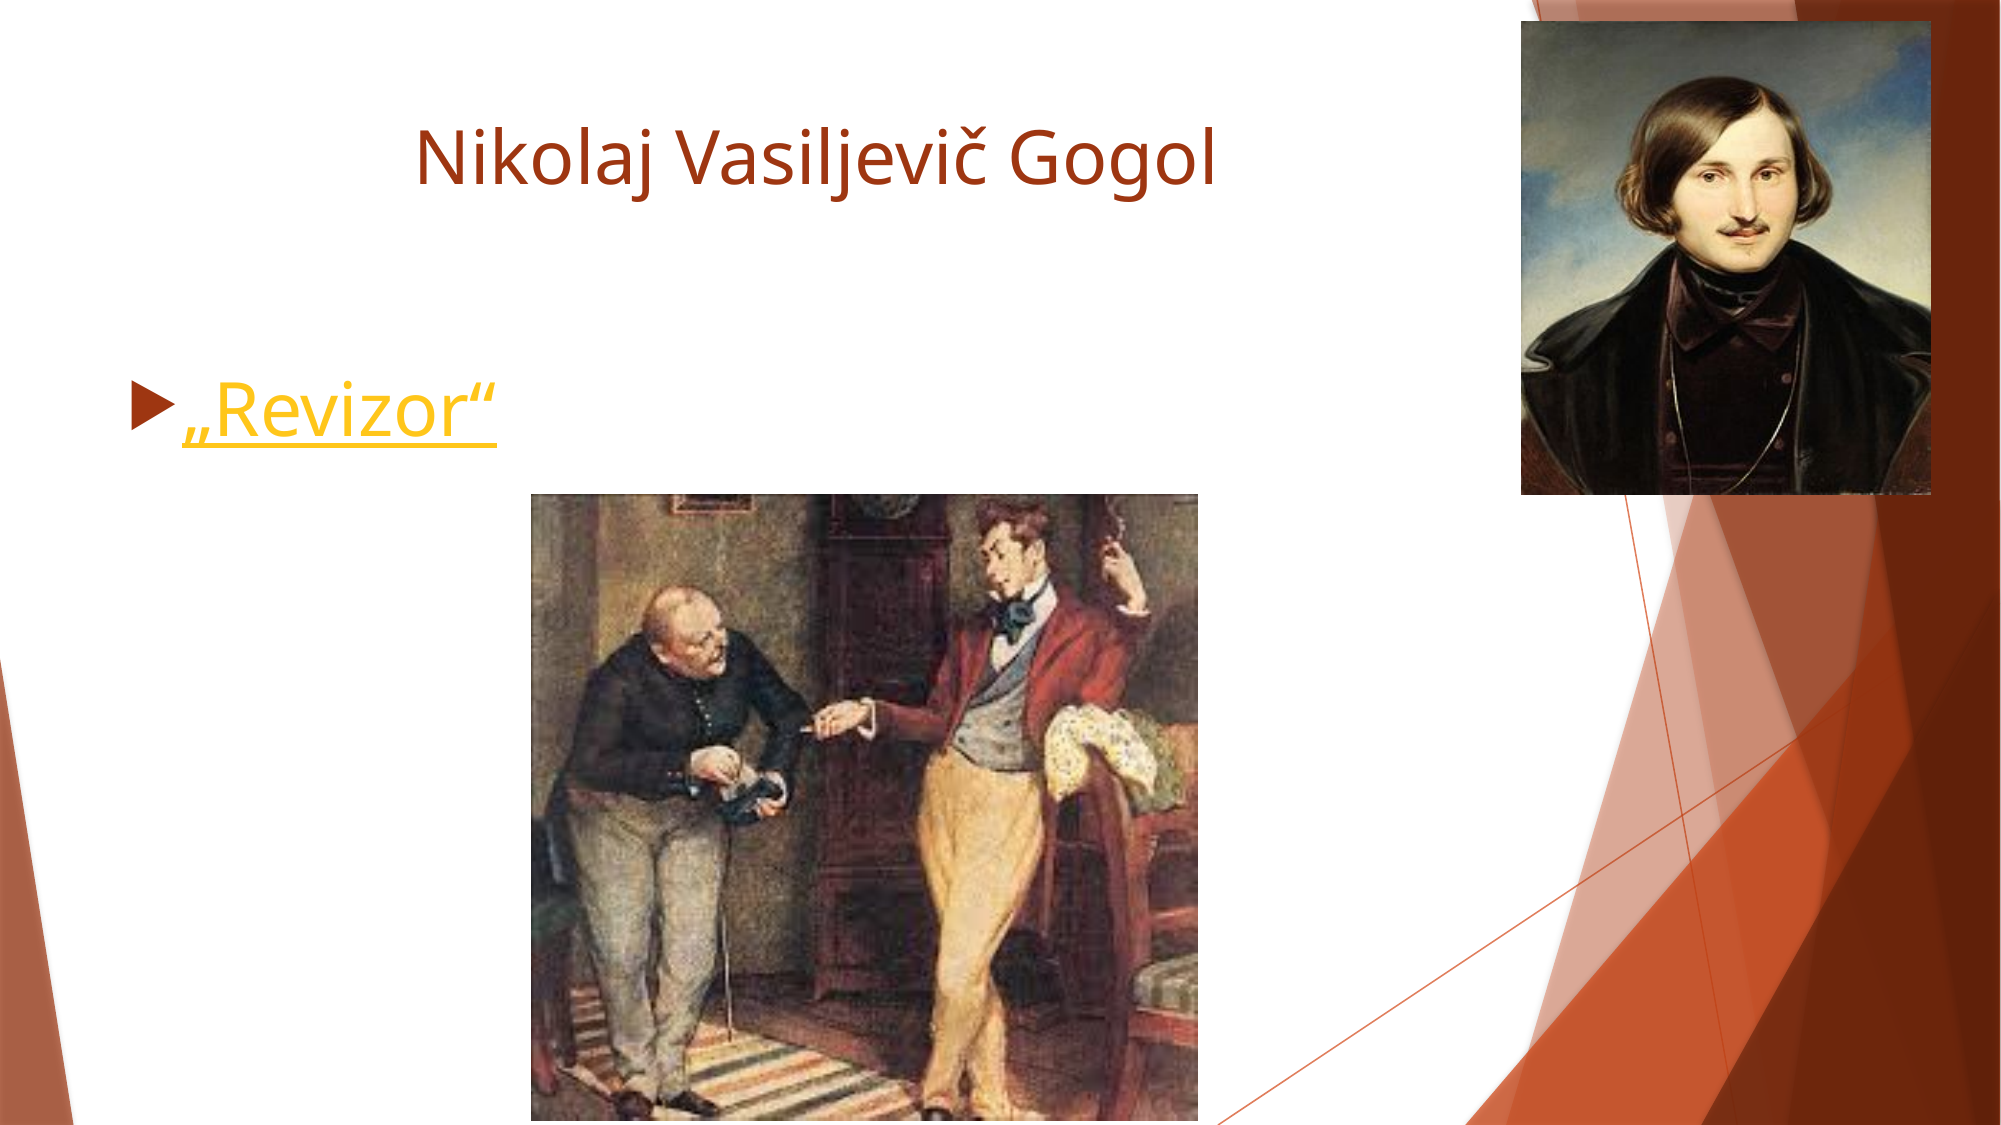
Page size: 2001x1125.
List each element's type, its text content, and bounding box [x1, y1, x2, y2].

picture [1520, 20, 1932, 496]
picture [531, 494, 1199, 1122]
title Nikolaj Vasiljevič Gogol [111, 102, 1515, 319]
list „Revizor“ [111, 354, 1522, 992]
